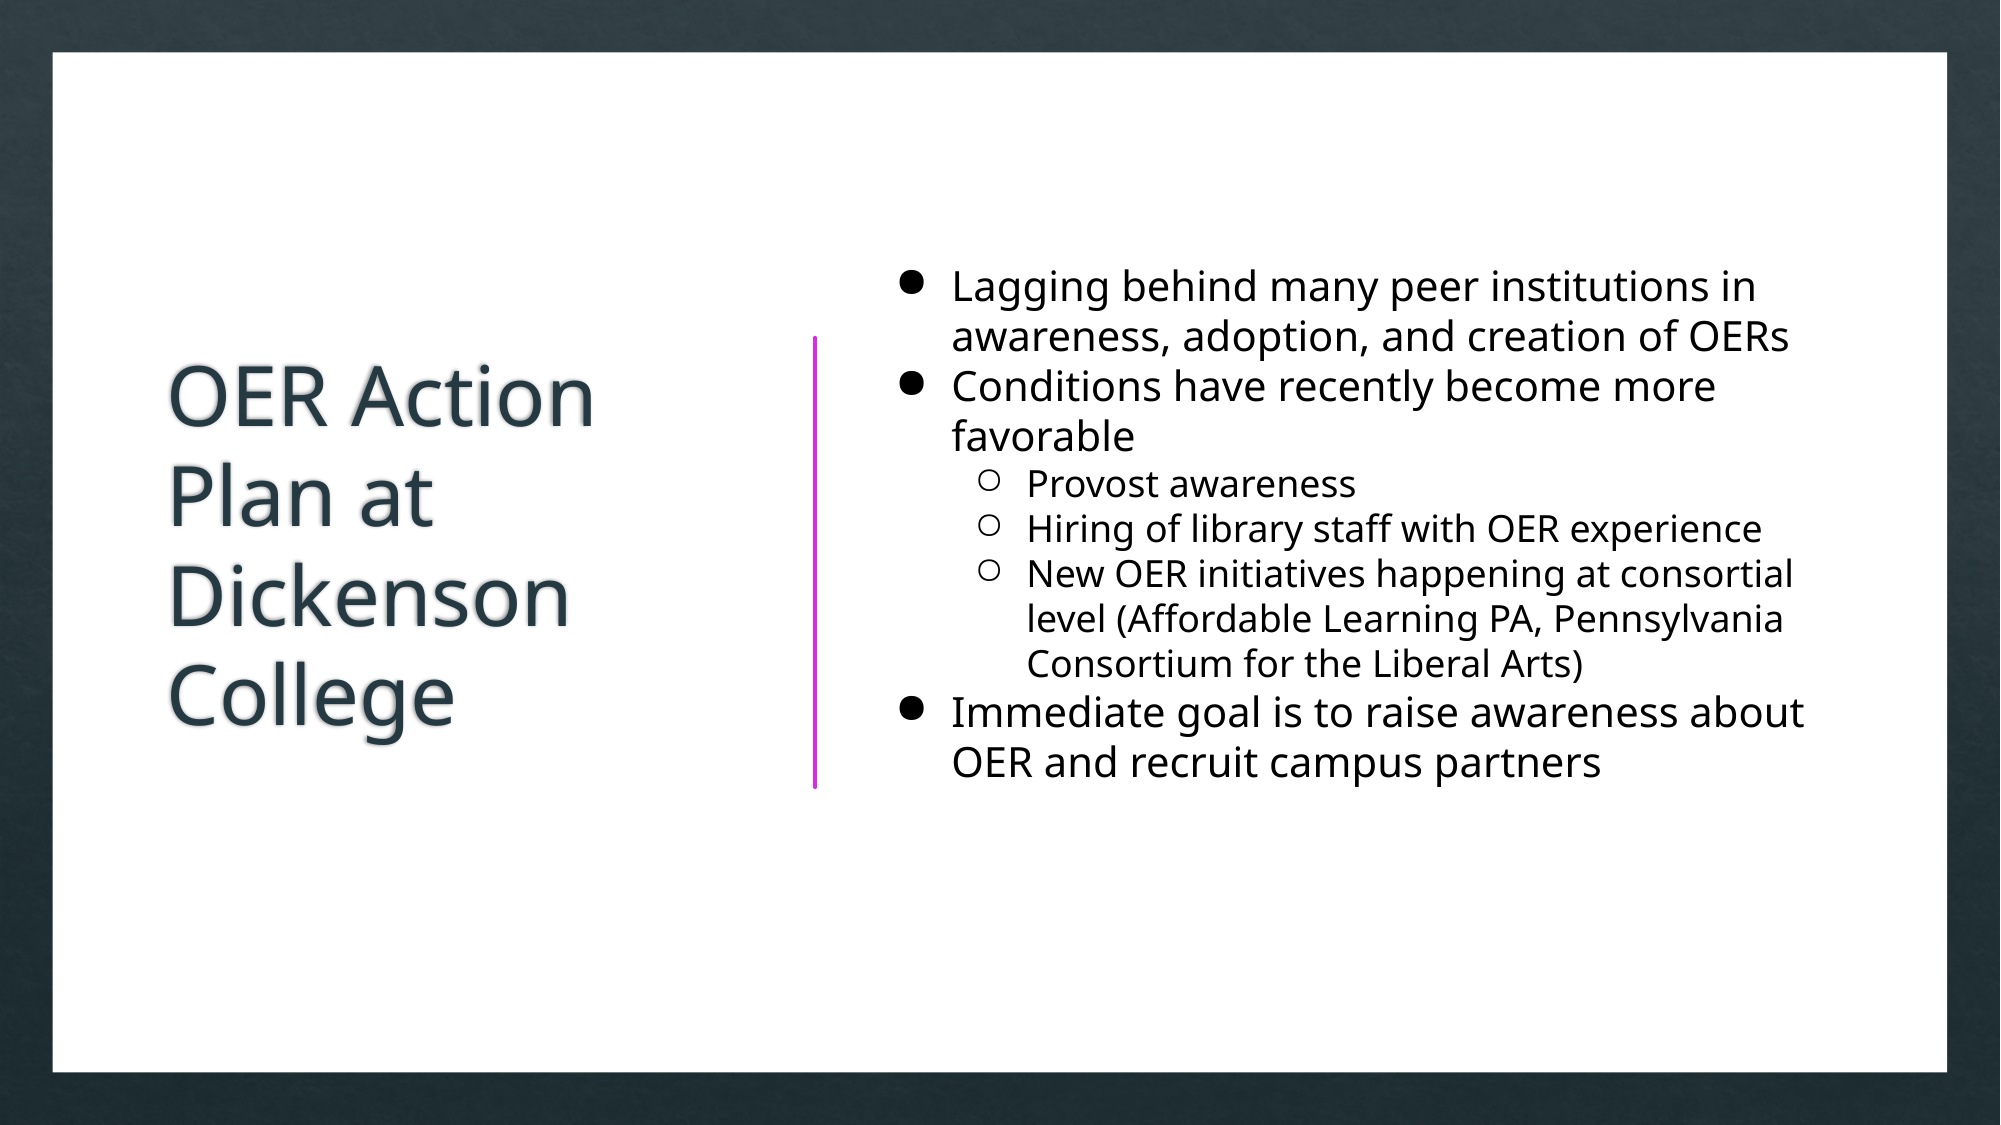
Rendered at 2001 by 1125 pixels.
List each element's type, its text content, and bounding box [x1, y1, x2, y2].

text_box [0, 0, 2000, 1125]
text_box [51, 51, 1948, 1074]
title OER Action Plan at Dickenson College [151, 167, 764, 918]
text_box Lagging behind many peer institutions in awareness, adoption, and creation of OERs Conditions have recently become more favorable Provost awareness Hiring of library staff with OER experience New OER initiatives happening at consortial level (Affordable Learning PA, Pennsylvania Consortium for the Liberal Arts) Immediate goal is to raise awareness about OER and recruit campus partners [861, 167, 1850, 918]
